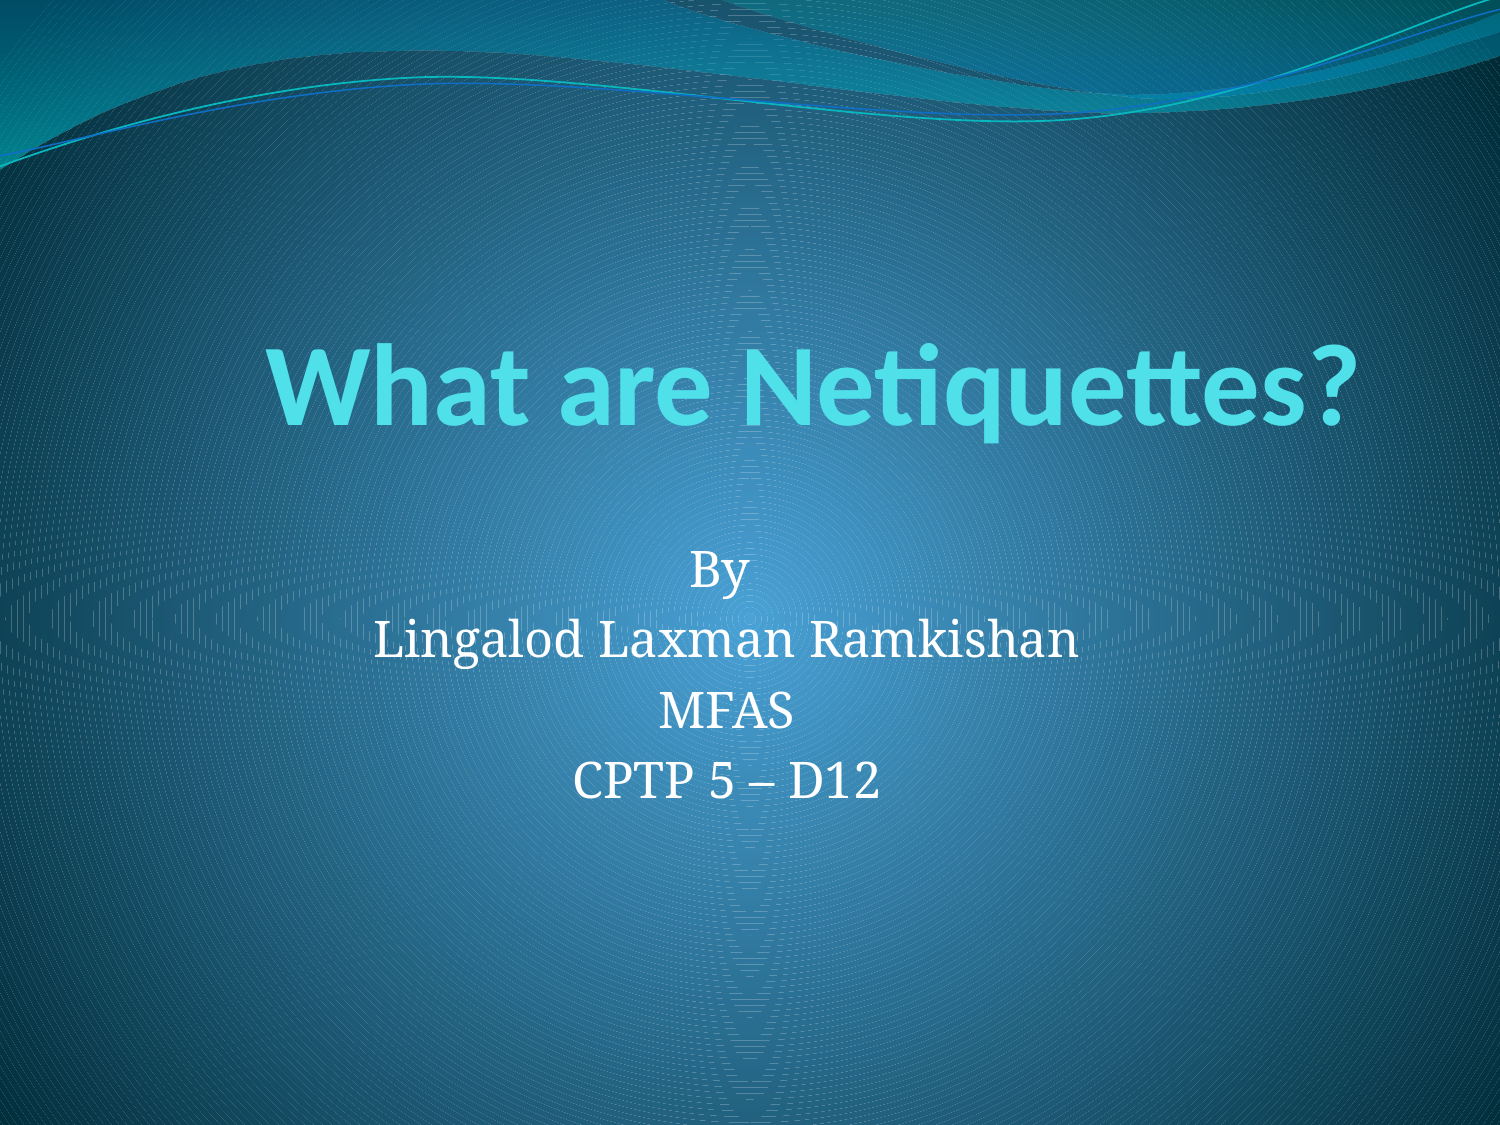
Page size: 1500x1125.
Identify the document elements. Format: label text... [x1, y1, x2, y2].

title What are Netiquettes? [76, 149, 1365, 449]
subtitle By Lingalod Laxman Ramkishan MFAS CPTP 5 – D12 [87, 529, 1376, 818]
